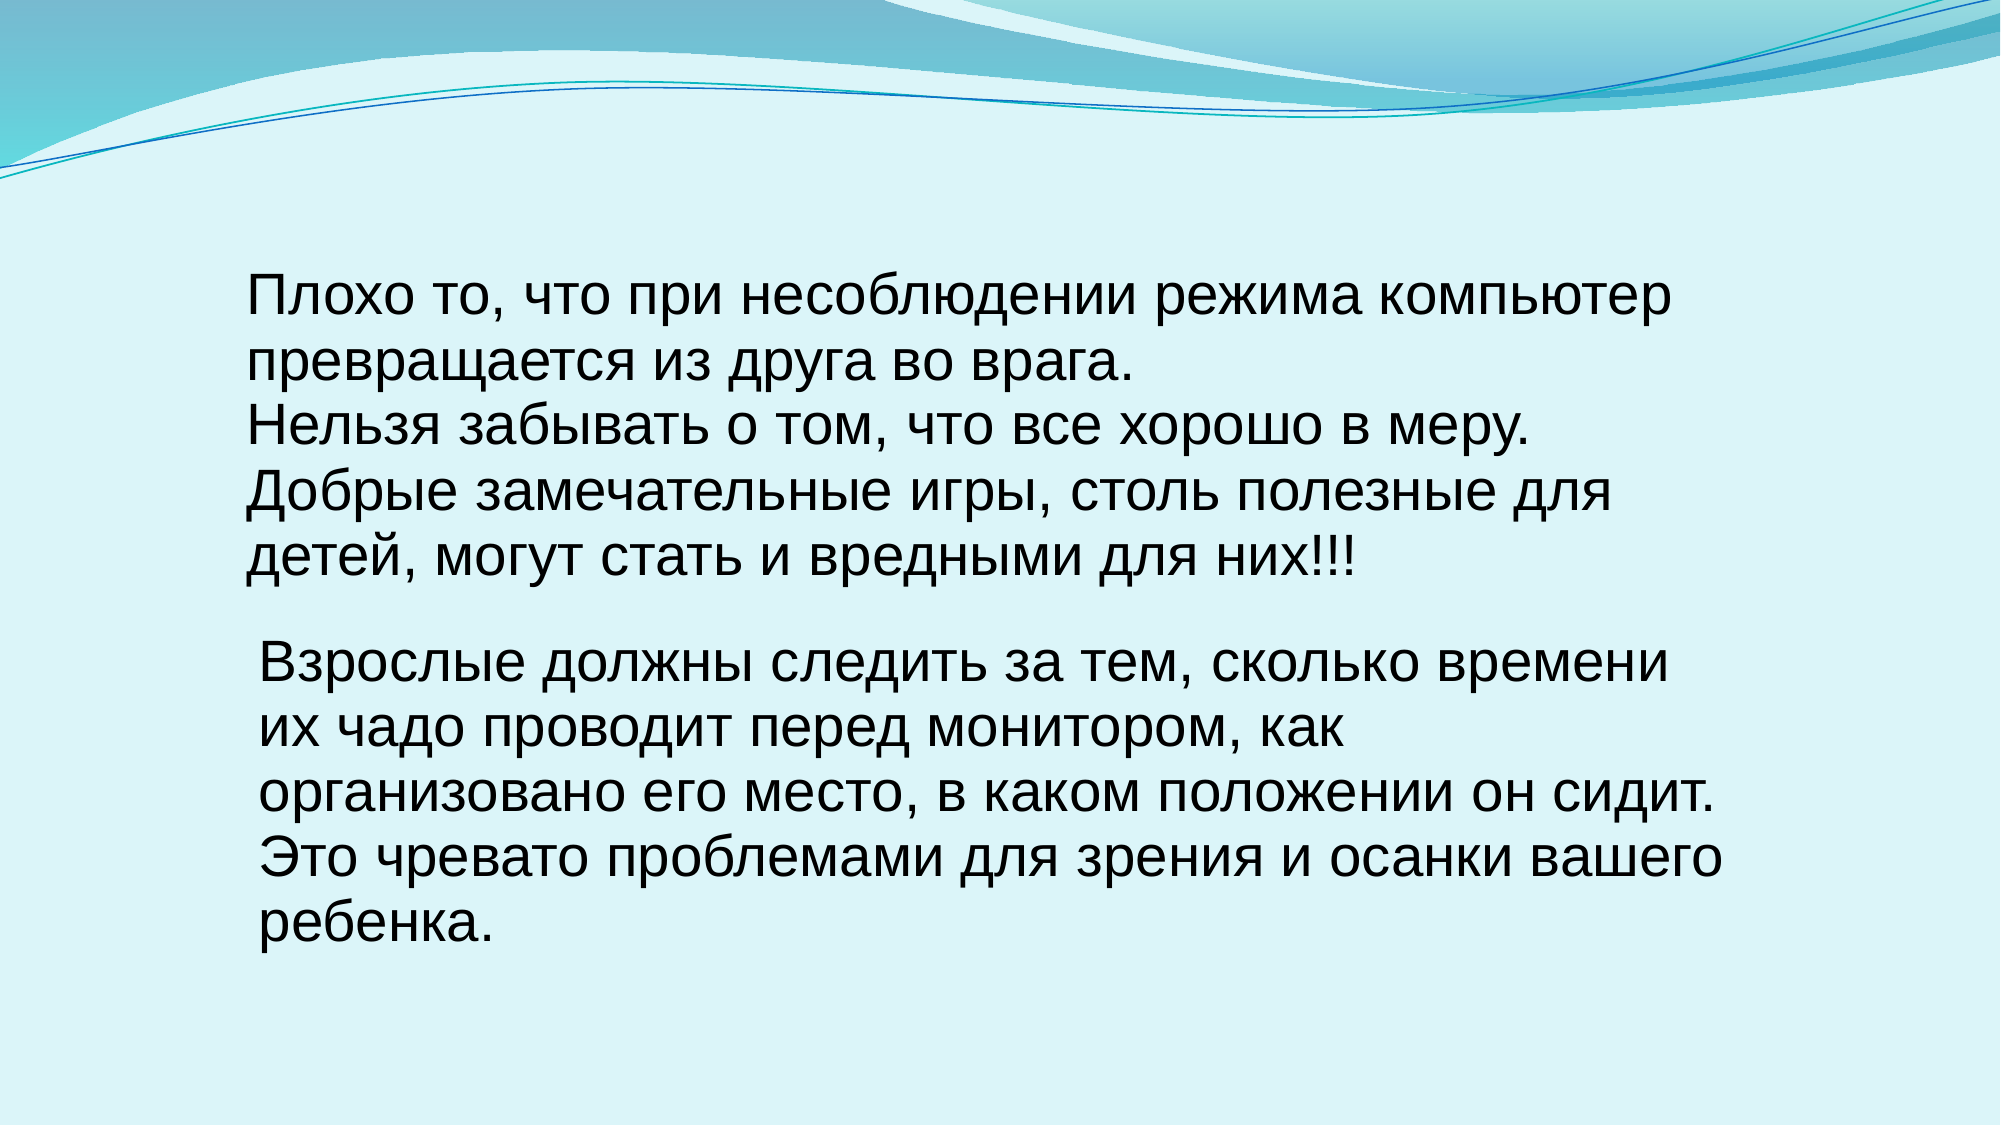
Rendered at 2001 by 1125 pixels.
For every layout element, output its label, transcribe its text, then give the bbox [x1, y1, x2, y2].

text_box Взрослые должны следить за тем, сколько времени их чадо проводит перед монитором, как организовано его место, в каком положении он сидит. Это чревато проблемами для зрения и осанки вашего ребенка. [243, 621, 1745, 1049]
text_box Плохо то, что при несоблюдении режима компьютер превращается из друга во врага. Нельзя забывать о том, что все хорошо в меру. Добрые замечательные игры, столь полезные для детей, могут стать и вредными для них!!! [232, 255, 1697, 596]
